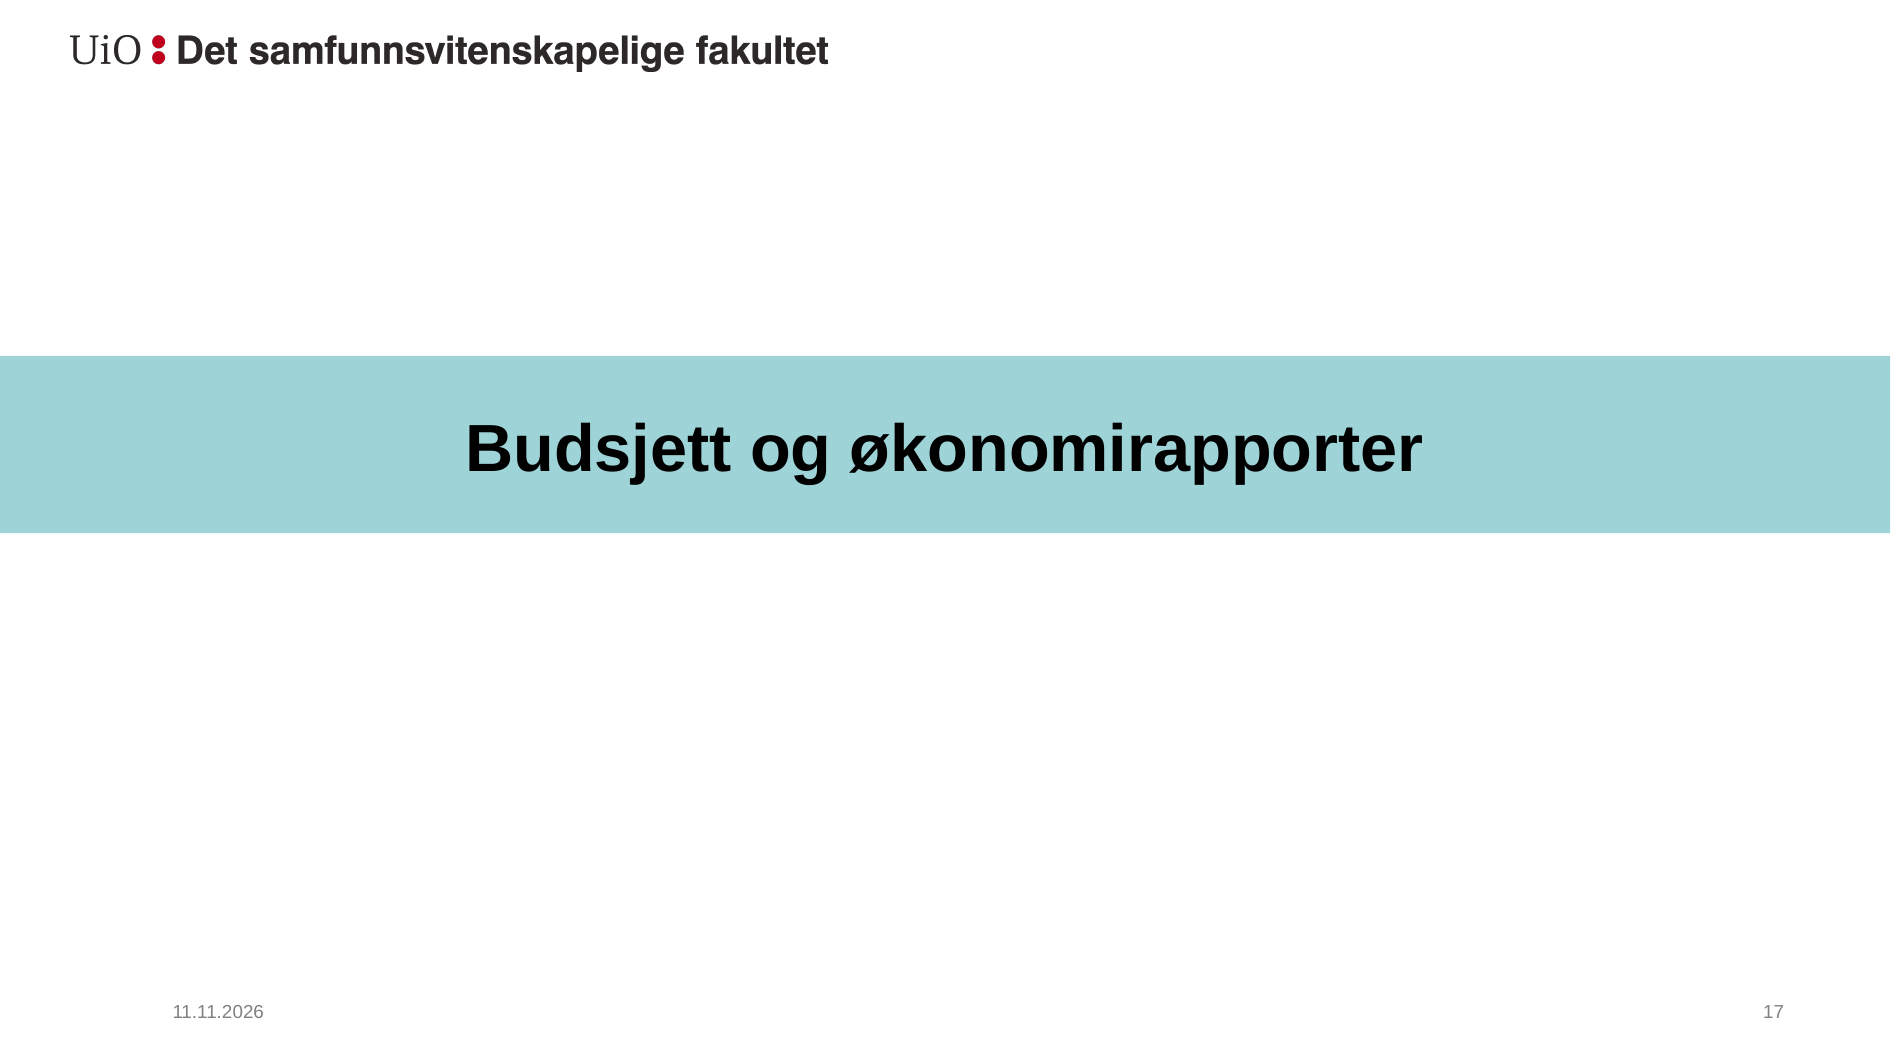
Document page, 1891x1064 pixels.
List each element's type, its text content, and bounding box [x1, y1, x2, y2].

picture [70, 35, 828, 72]
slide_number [157, 992, 552, 1064]
title Budsjett og økonomirapporter [0, 355, 1891, 534]
slide_number 18 [1657, 992, 1800, 1064]
